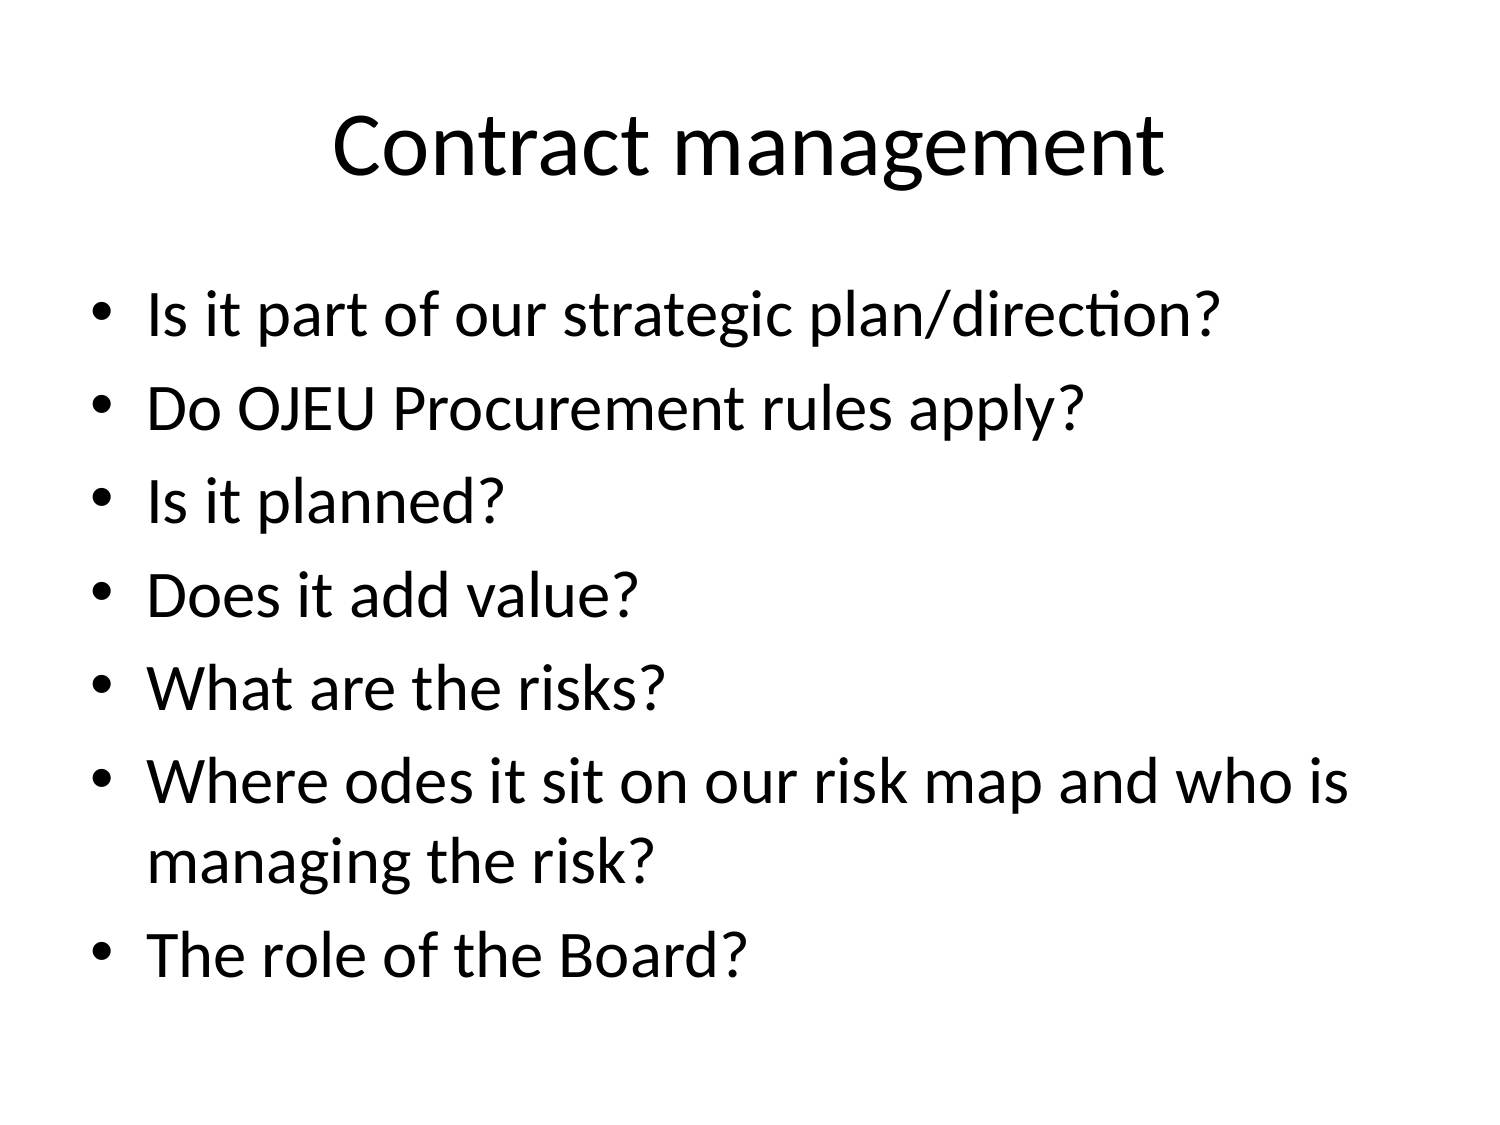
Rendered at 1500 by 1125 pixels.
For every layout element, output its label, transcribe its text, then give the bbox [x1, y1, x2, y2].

list Is it part of our strategic plan/direction? Do OJEU Procurement rules apply? Is it planned? Does it add value? What are the risks? Where odes it sit on our risk map and who is managing the risk? The role of the Board? [75, 262, 1425, 1005]
title Contract management [75, 45, 1425, 233]
